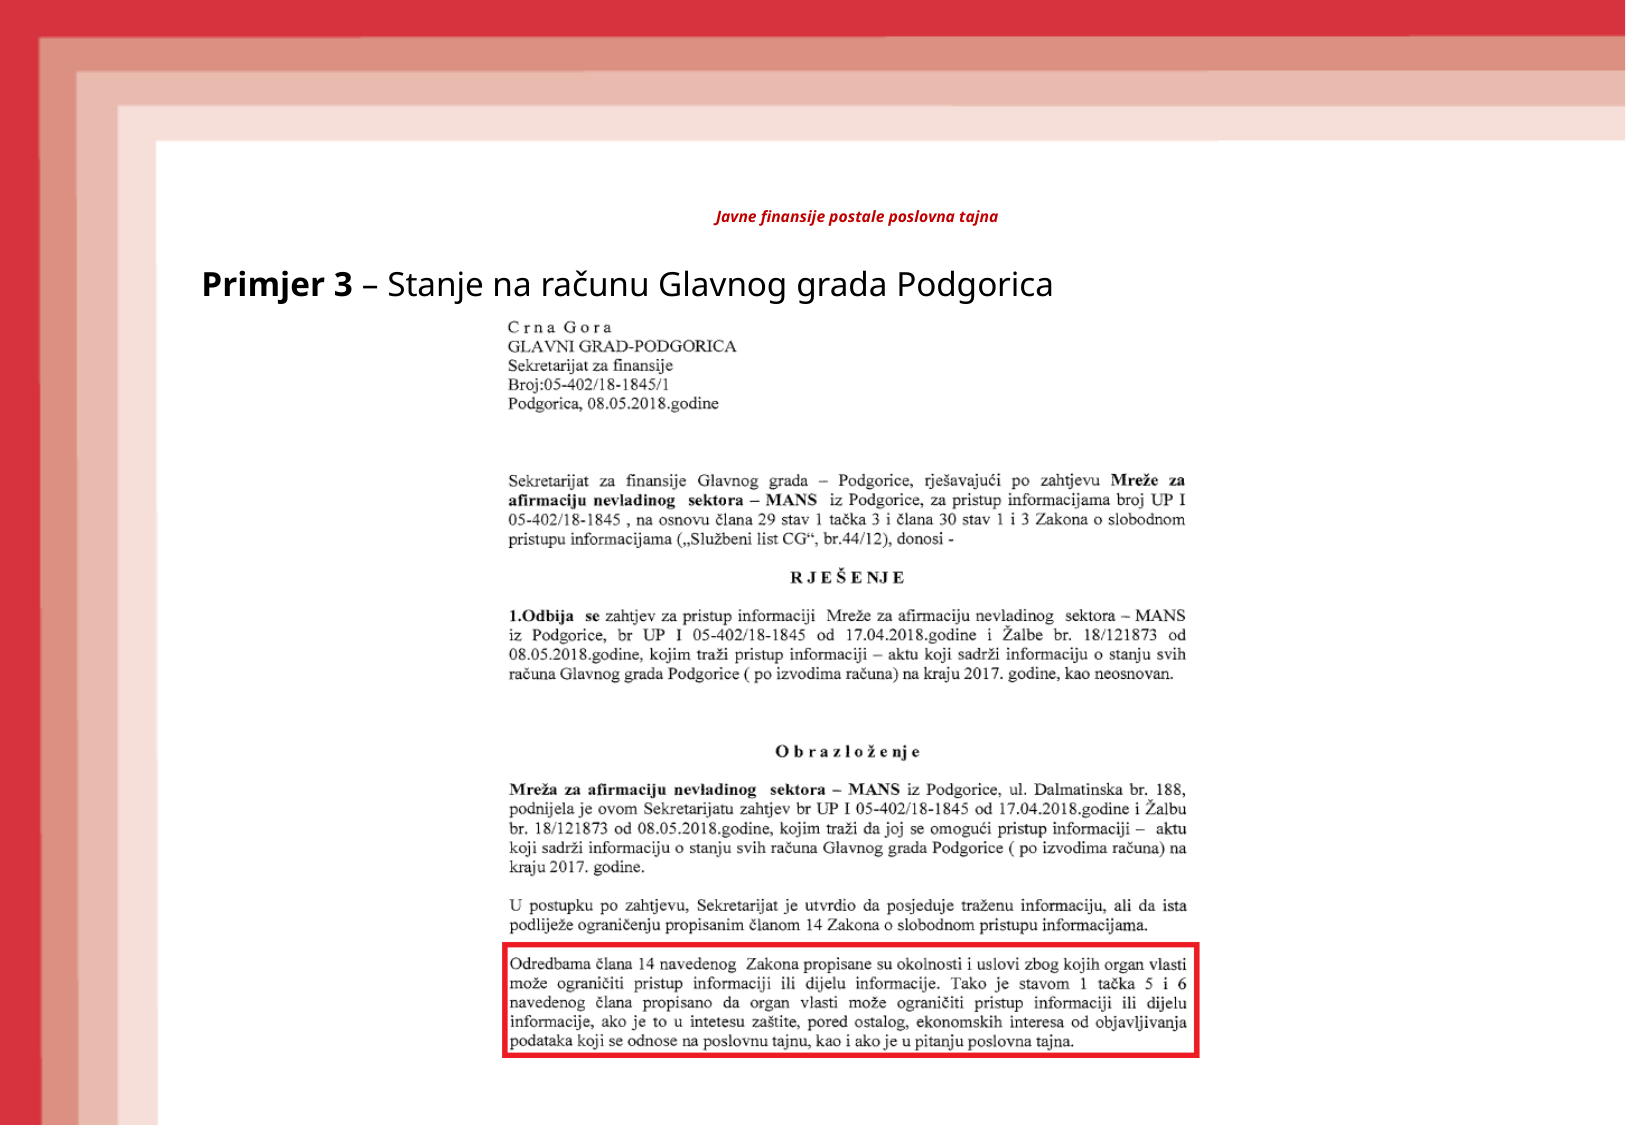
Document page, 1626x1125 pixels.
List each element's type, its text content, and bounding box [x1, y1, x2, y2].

title Javne finansije postale poslovna tajna [186, 160, 1532, 255]
list Primjer 3 – Stanje na računu Glavnog grada Podgorica [186, 255, 1544, 970]
picture [0, 0, 1626, 1125]
